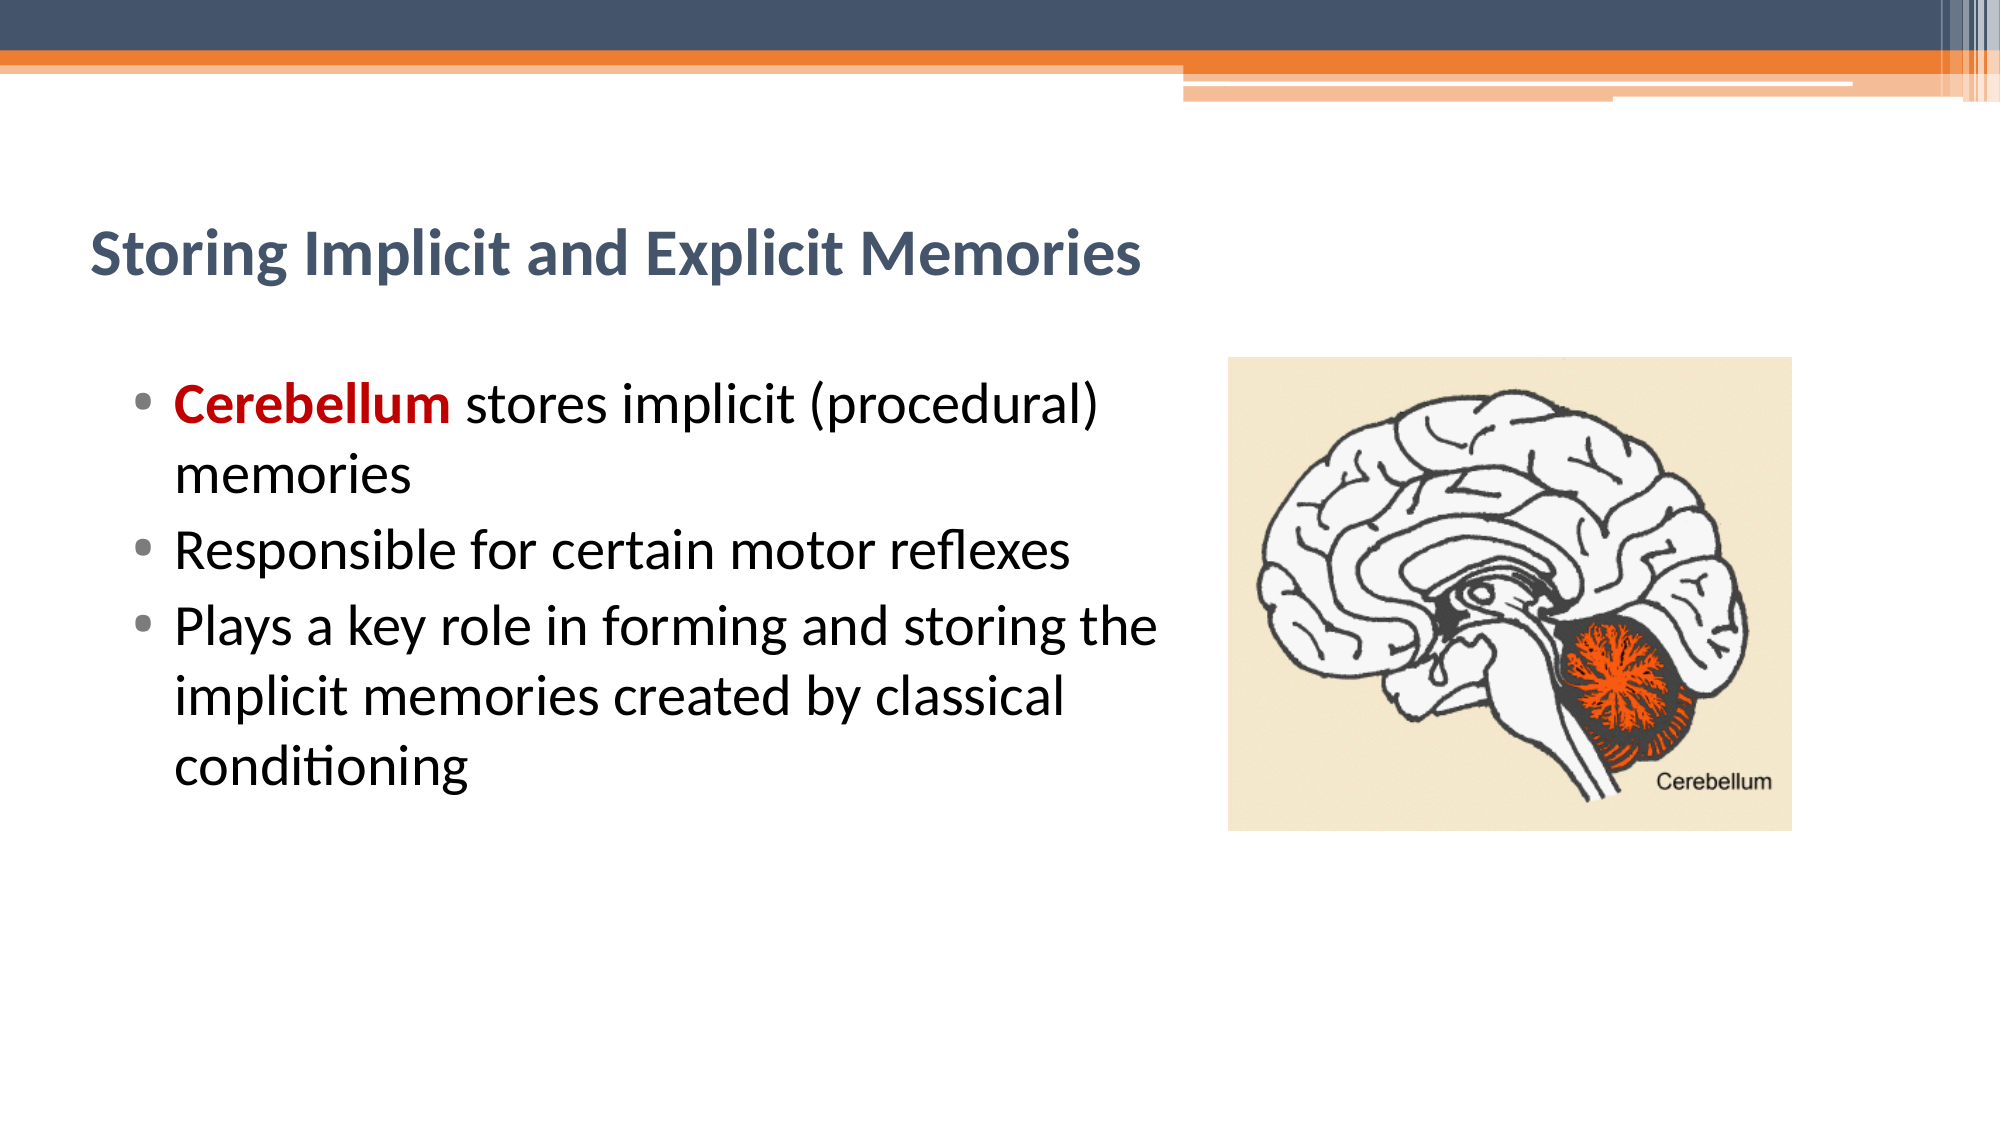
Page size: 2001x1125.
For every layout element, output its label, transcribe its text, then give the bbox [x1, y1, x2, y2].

list Cerebellum stores implicit (procedural) memories Responsible for certain motor reflexes Plays a key role in forming and storing the implicit memories created by classical conditioning [99, 357, 1277, 1079]
title Storing Implicit and Explicit Memories [75, 199, 1876, 298]
picture [1228, 357, 1792, 831]
